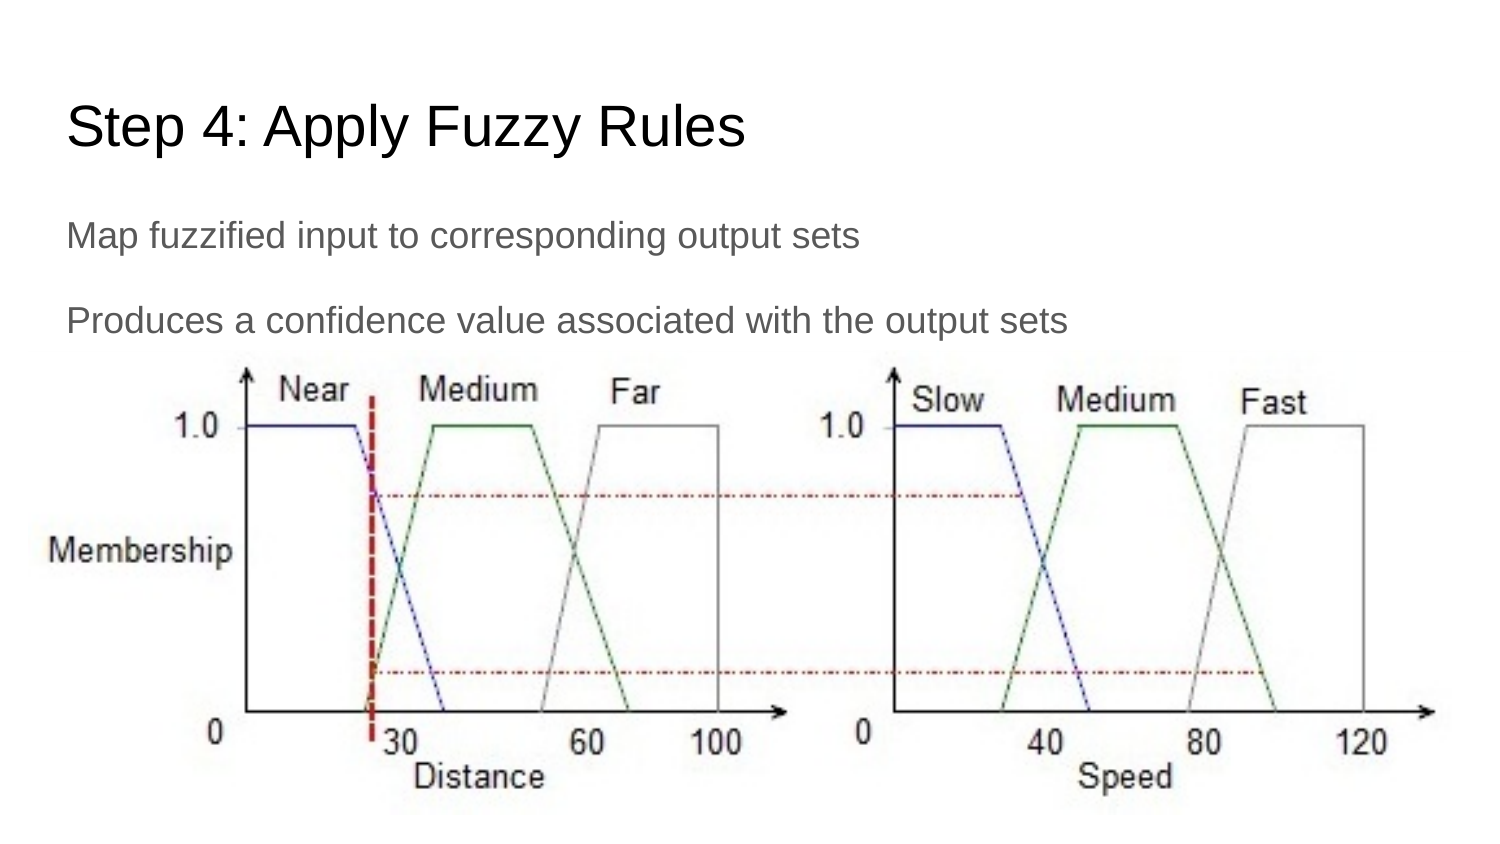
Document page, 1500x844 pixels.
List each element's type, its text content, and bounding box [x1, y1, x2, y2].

picture [27, 350, 1472, 815]
title Step 4: Apply Fuzzy Rules [51, 72, 1449, 167]
list Map fuzzified input to corresponding output sets Produces a confidence value associated with the output sets [51, 189, 1449, 348]
